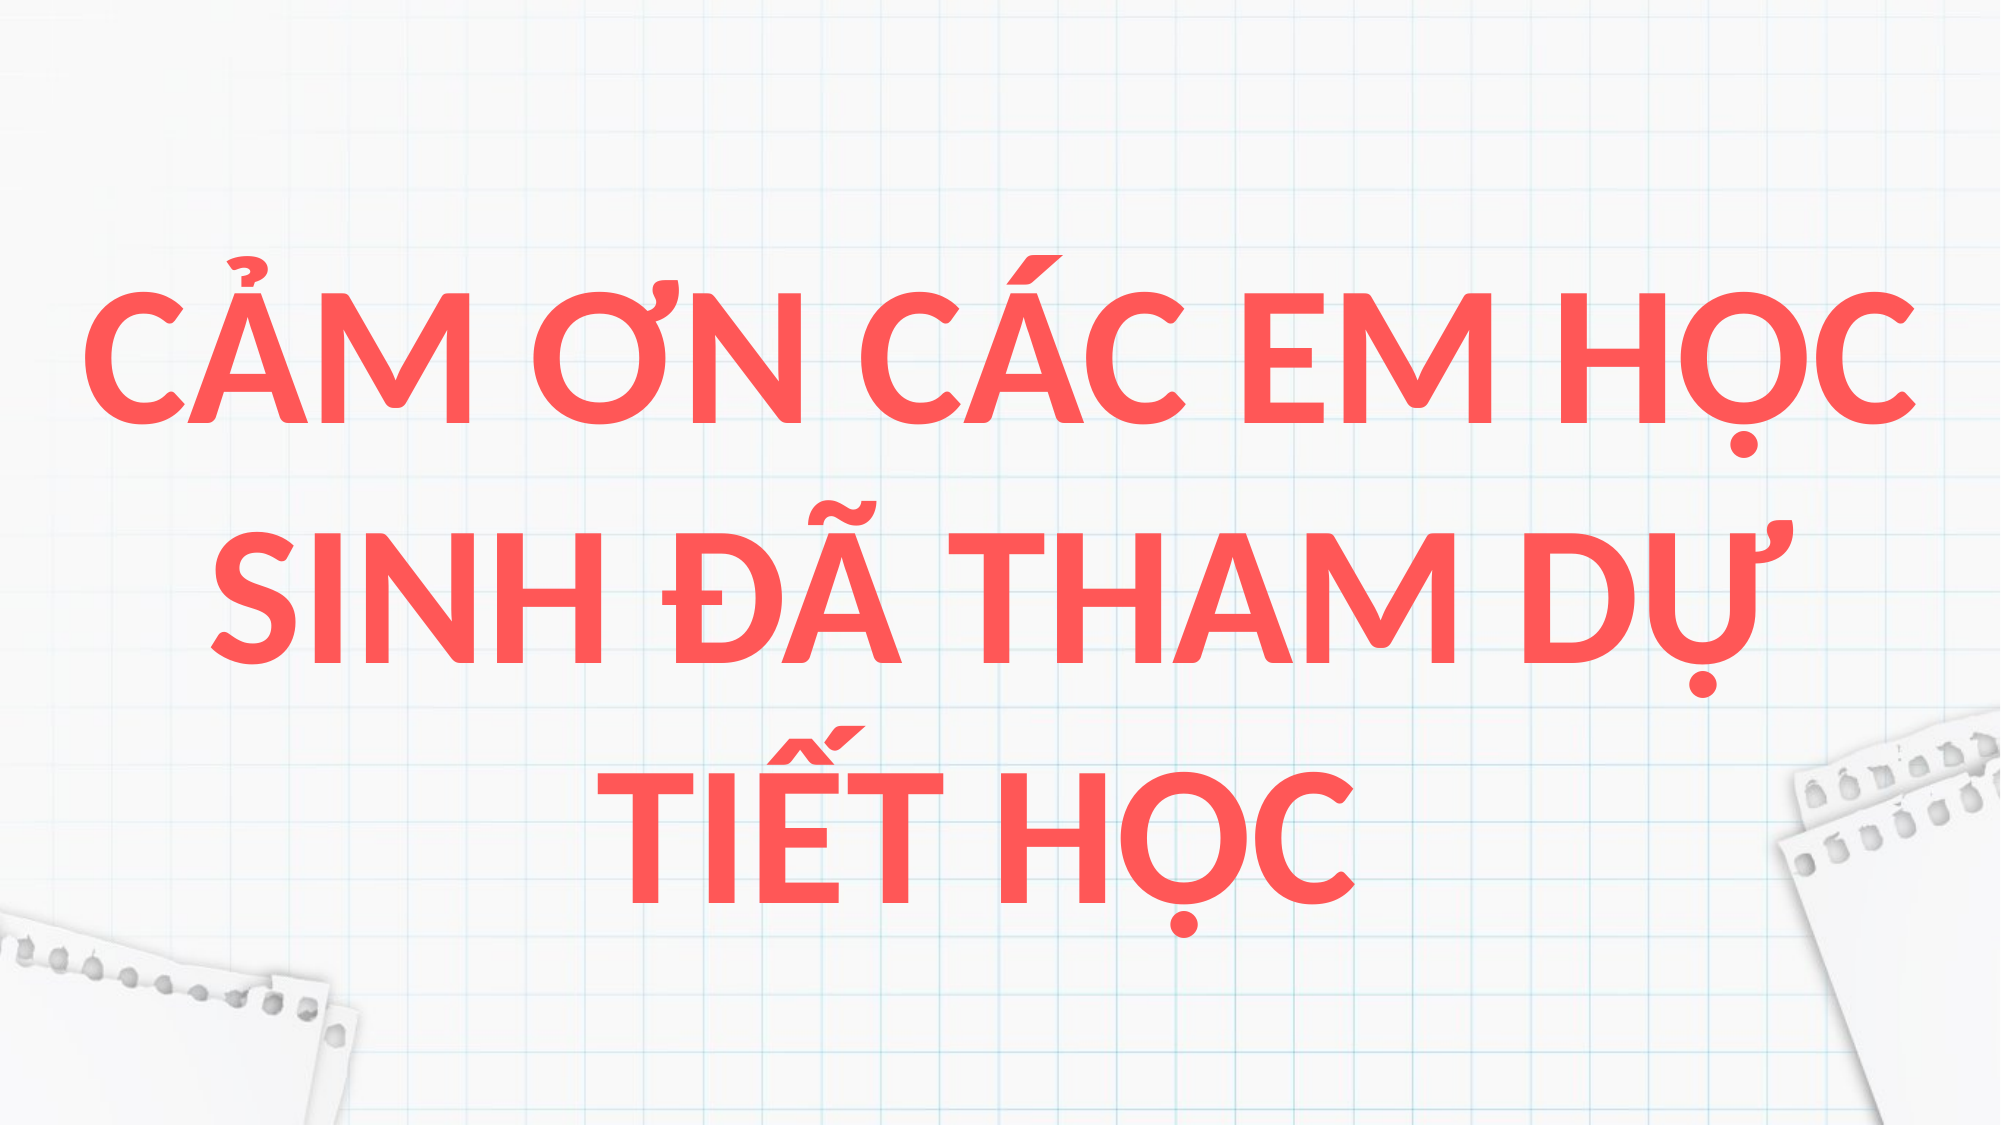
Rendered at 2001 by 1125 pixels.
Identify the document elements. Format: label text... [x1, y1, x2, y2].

picture [0, 0, 2001, 1125]
text_box CẢM ƠN CÁC EM HỌC SINH ĐÃ THAM DỰ TIẾT HỌC [0, 215, 2000, 951]
